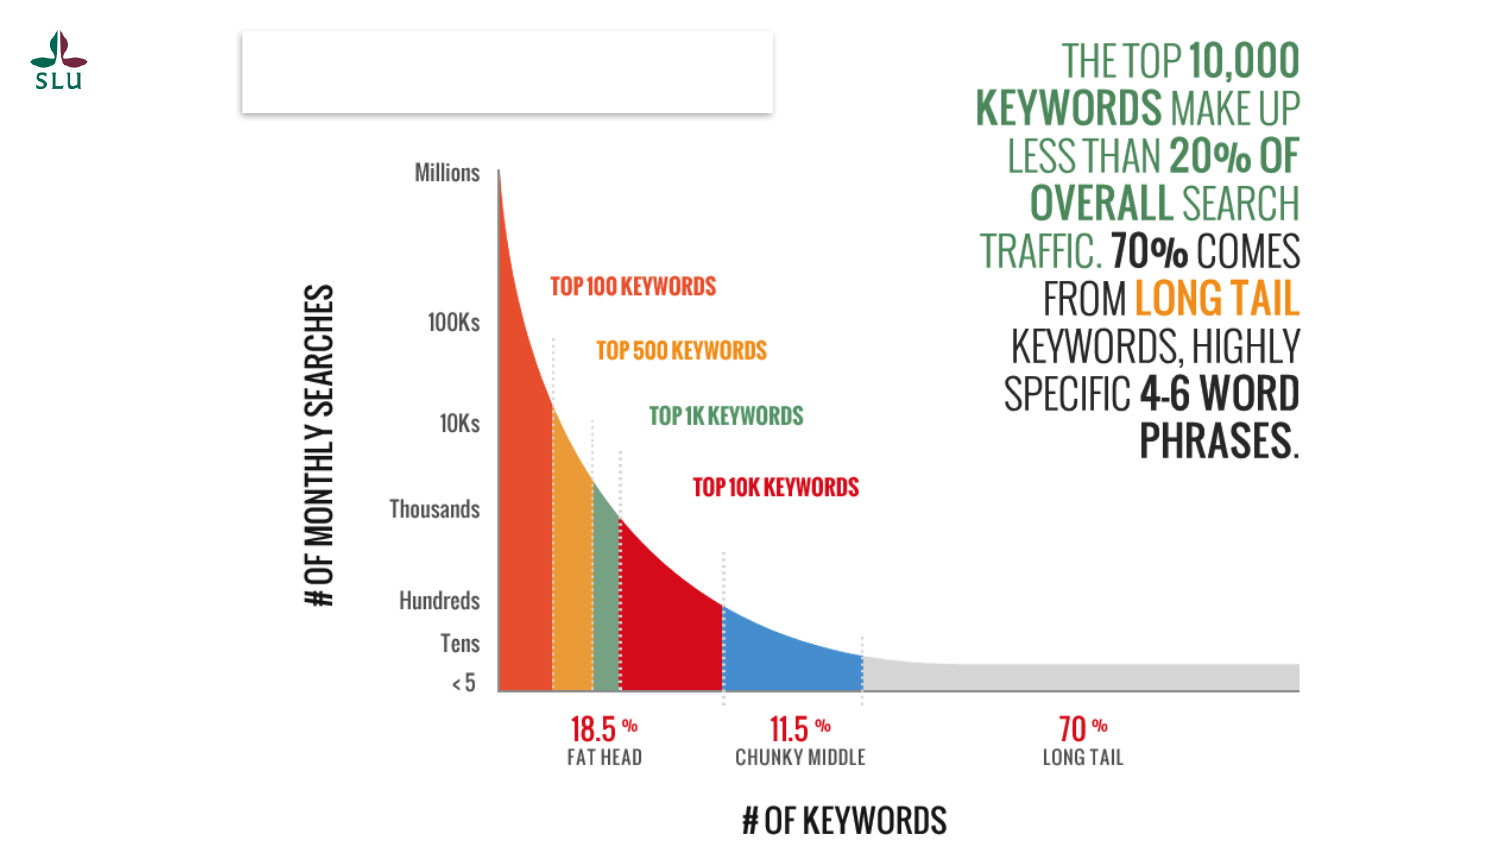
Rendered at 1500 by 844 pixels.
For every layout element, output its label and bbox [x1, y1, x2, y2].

picture [242, 16, 1359, 844]
